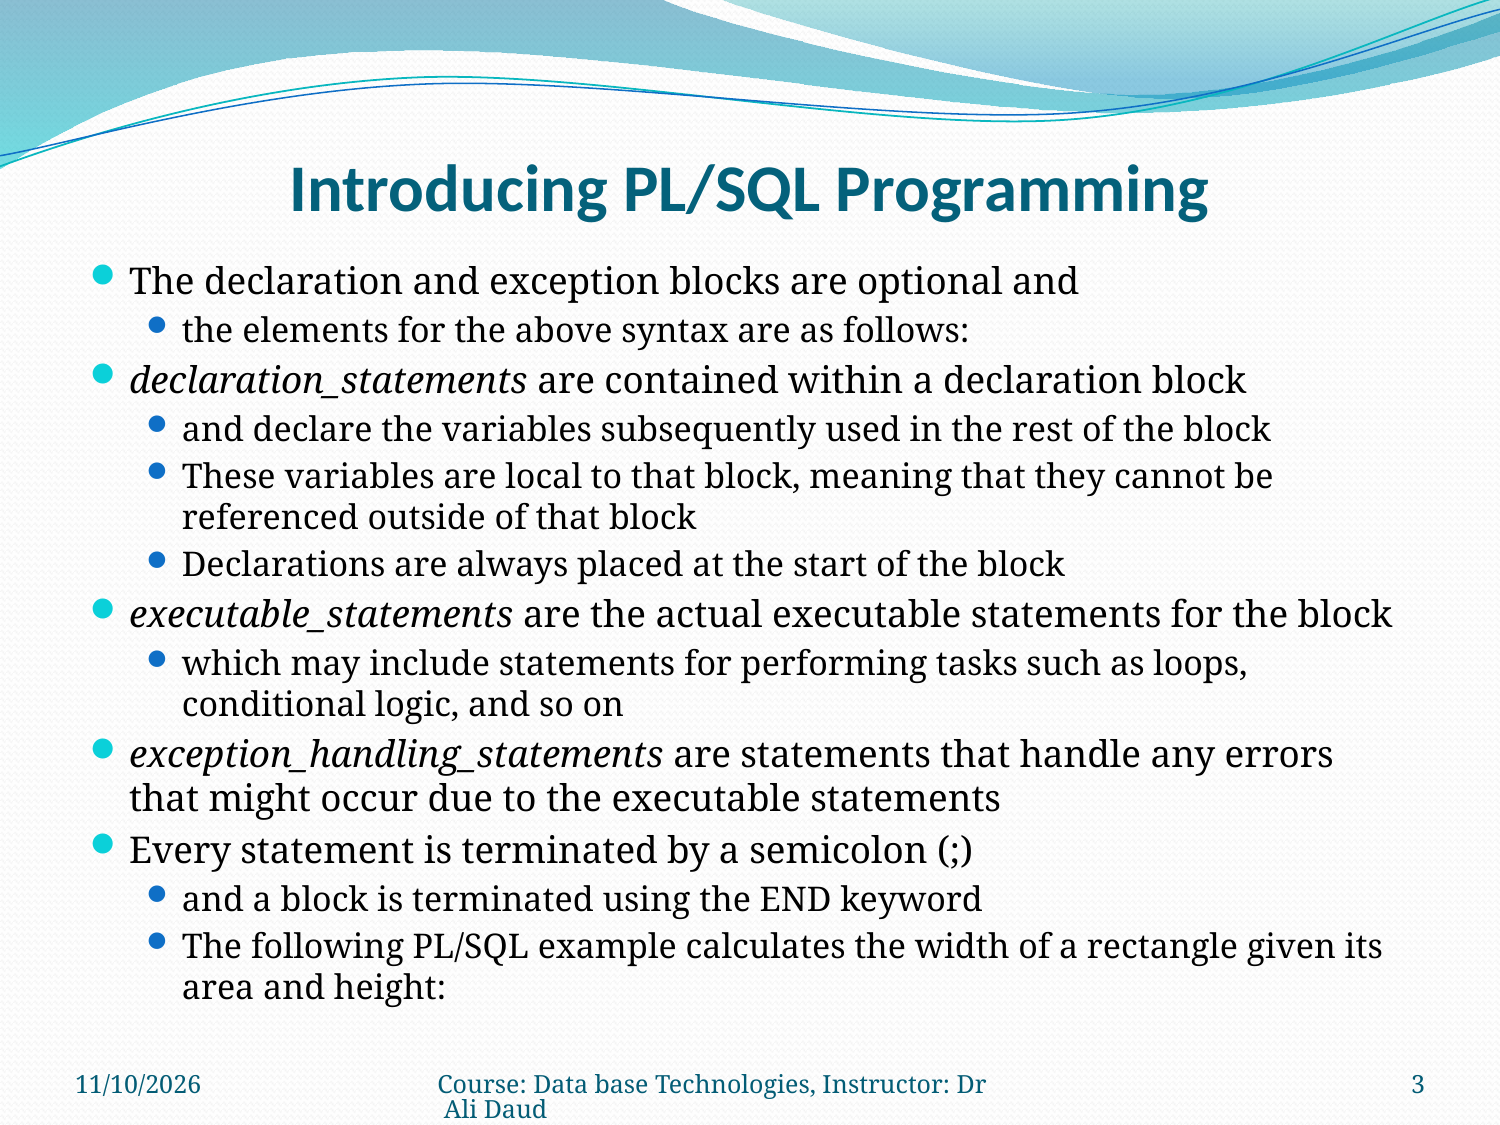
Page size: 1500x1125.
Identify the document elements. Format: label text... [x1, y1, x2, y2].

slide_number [75, 1042, 425, 1103]
footer Course: Data base Technologies, Instructor: Dr Ali Daud [437, 1042, 988, 1103]
slide_number 3 [1299, 1042, 1425, 1103]
list The declaration and exception blocks are optional and the elements for the above syntax are as follows: declaration_statements are contained within a declaration block and declare the variables subsequently used in the rest of the block These variables are local to that block, meaning that they cannot be referenced outside of that block Declarations are always placed at the start of the block executable_statements are the actual executable statements for the block which may include statements for performing tasks such as loops, conditional logic, and so on exception_handling_statements are statements that handle any errors that might occur due to the executable statements Every statement is terminated by a semicolon (;) and a block is terminated using the END keyword The following PL/SQL example calculates the width of a rectangle given its area and height: [75, 249, 1425, 1038]
title Introducing PL/SQL Programming [75, 115, 1425, 225]
